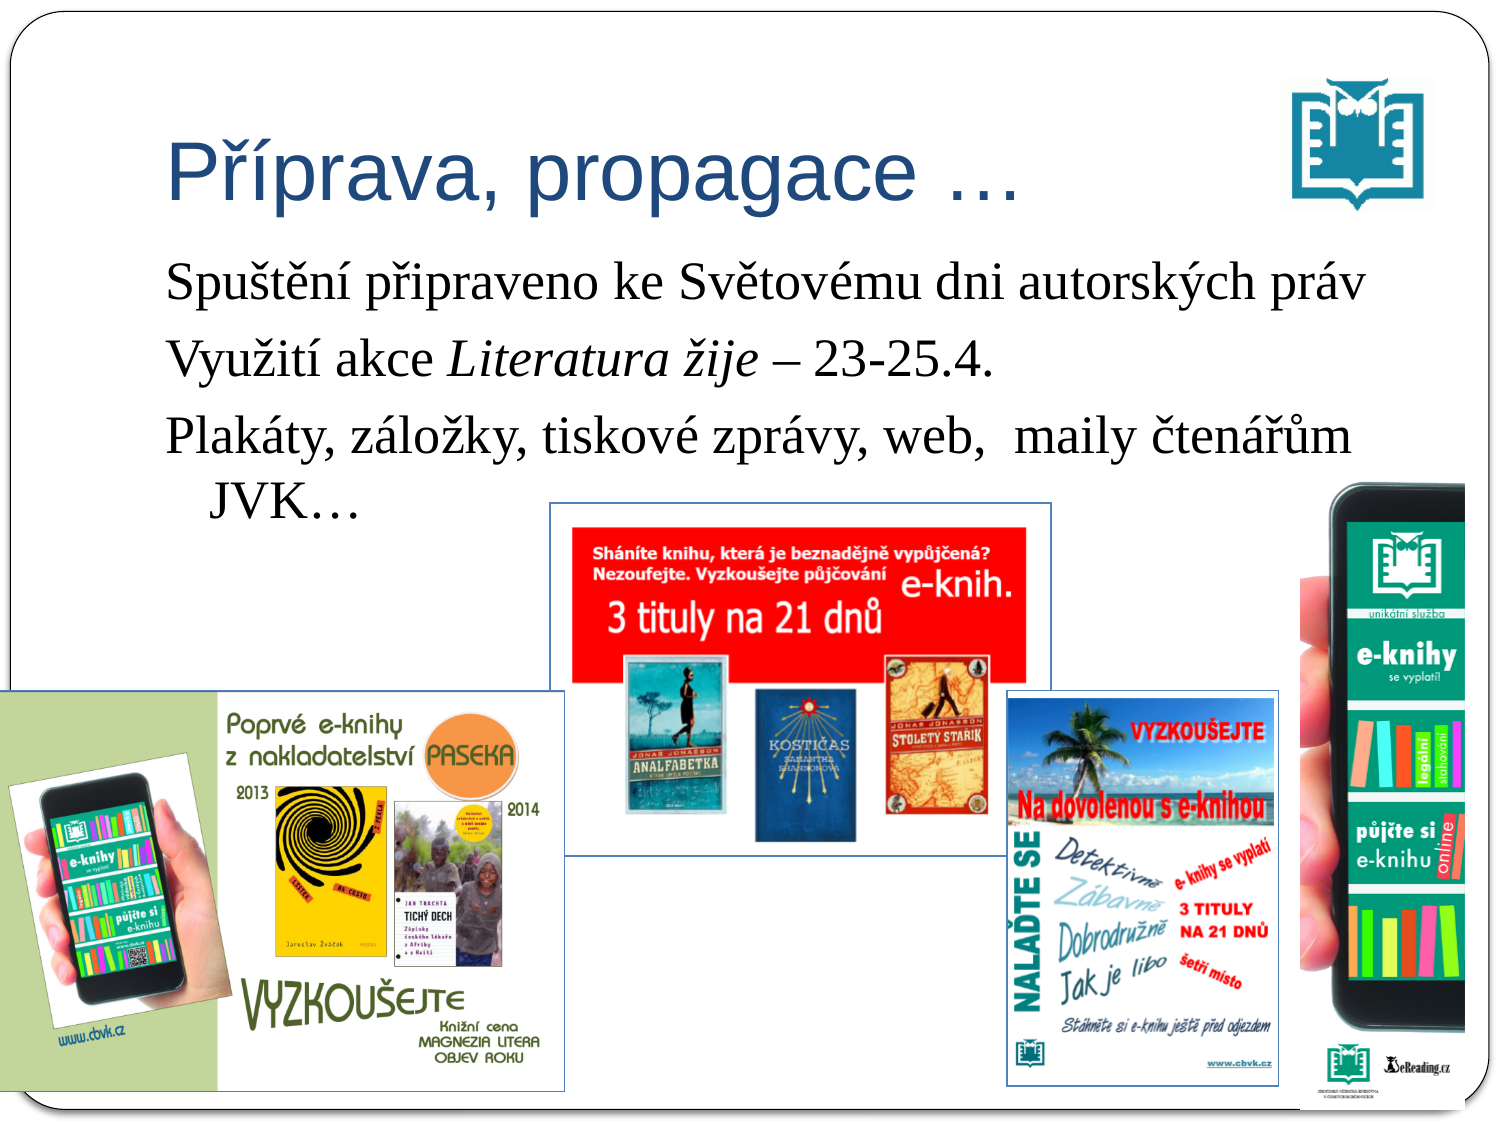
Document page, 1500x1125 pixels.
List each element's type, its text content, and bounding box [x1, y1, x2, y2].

title Příprava, propagace … [149, 44, 1426, 233]
picture [1281, 77, 1436, 212]
picture [0, 503, 1278, 1092]
picture [1300, 456, 1465, 1110]
list Spuštění připraveno ke Světovému dni autorských práv Využití akce Literatura žije – 23-25.4. Plakáty, záložky, tiskové zprávy, web, maily čtenářům JVK… [149, 237, 1426, 540]
